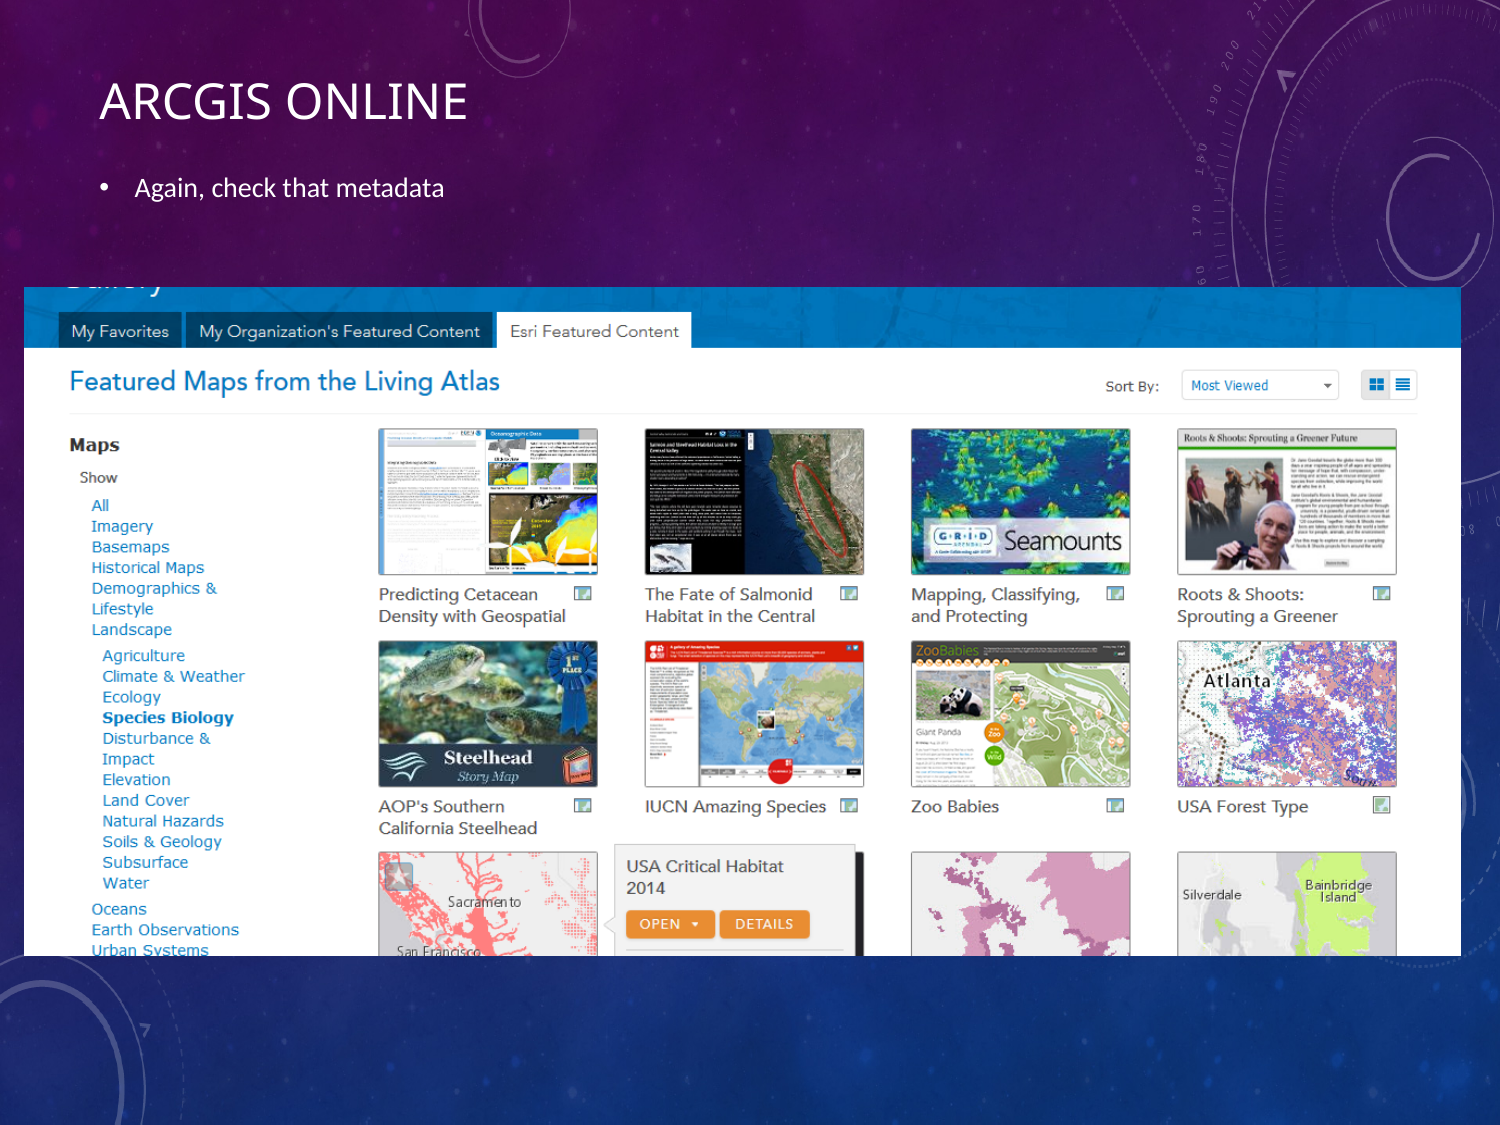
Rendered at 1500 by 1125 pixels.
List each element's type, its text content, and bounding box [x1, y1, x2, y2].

picture [0, 0, 1500, 1125]
title ArcGIS Online [84, 62, 1331, 138]
list Again, check that metadata [84, 162, 1331, 212]
